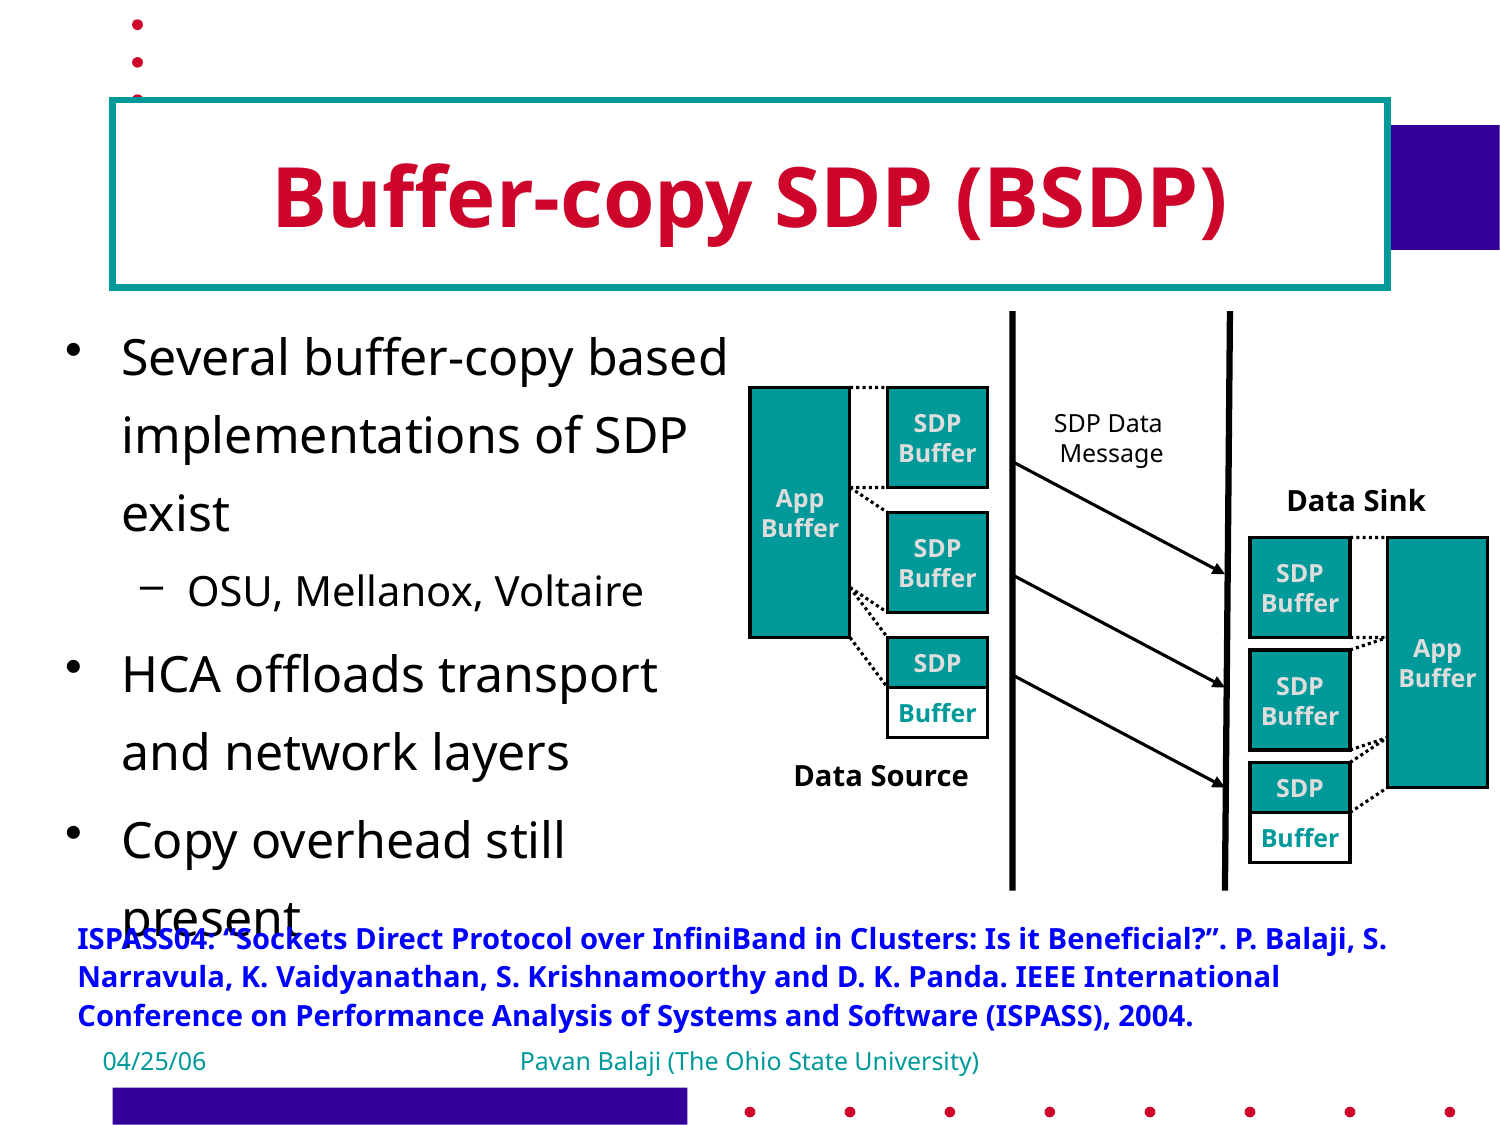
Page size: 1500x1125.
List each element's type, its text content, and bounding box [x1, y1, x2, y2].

text_box SDP Buffer [1250, 650, 1350, 750]
text_box Buffer [1250, 812, 1350, 863]
list Several buffer-copy based implementations of SDP exist OSU, Mellanox, Voltaire HCA offloads transport and network layers Copy overhead still present [50, 299, 775, 888]
text_box Data Sink [1249, 474, 1463, 525]
text_box SDP Buffer [1250, 537, 1350, 638]
text_box SDP [1250, 762, 1350, 812]
text_box App Buffer [1387, 537, 1488, 788]
text_box SDP Data Message [1039, 399, 1185, 475]
text_box ISPASS04: “Sockets Direct Protocol over InfiniBand in Clusters: Is it Beneficial?”. P. Balaji, S. Narravula, K. Vaidyanathan, S. Krishnamoorthy and D. K. Panda. IEEE International Conference on Performance Analysis of Systems and Software (ISPASS), 2004. [62, 909, 1450, 1040]
footer Pavan Balaji (The Ohio State University) [437, 1040, 1063, 1100]
text_box SDP Buffer [887, 387, 988, 488]
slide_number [87, 1040, 400, 1100]
text_box Data Source [774, 749, 988, 800]
text_box [1012, 674, 1225, 788]
title Buffer-copy SDP (BSDP) [109, 97, 1391, 291]
text_box [1012, 461, 1225, 575]
text_box [1012, 574, 1225, 688]
text_box SDP Buffer [887, 512, 988, 613]
text_box App Buffer [750, 387, 850, 638]
text_box SDP [887, 637, 988, 687]
text_box Buffer [887, 687, 988, 738]
